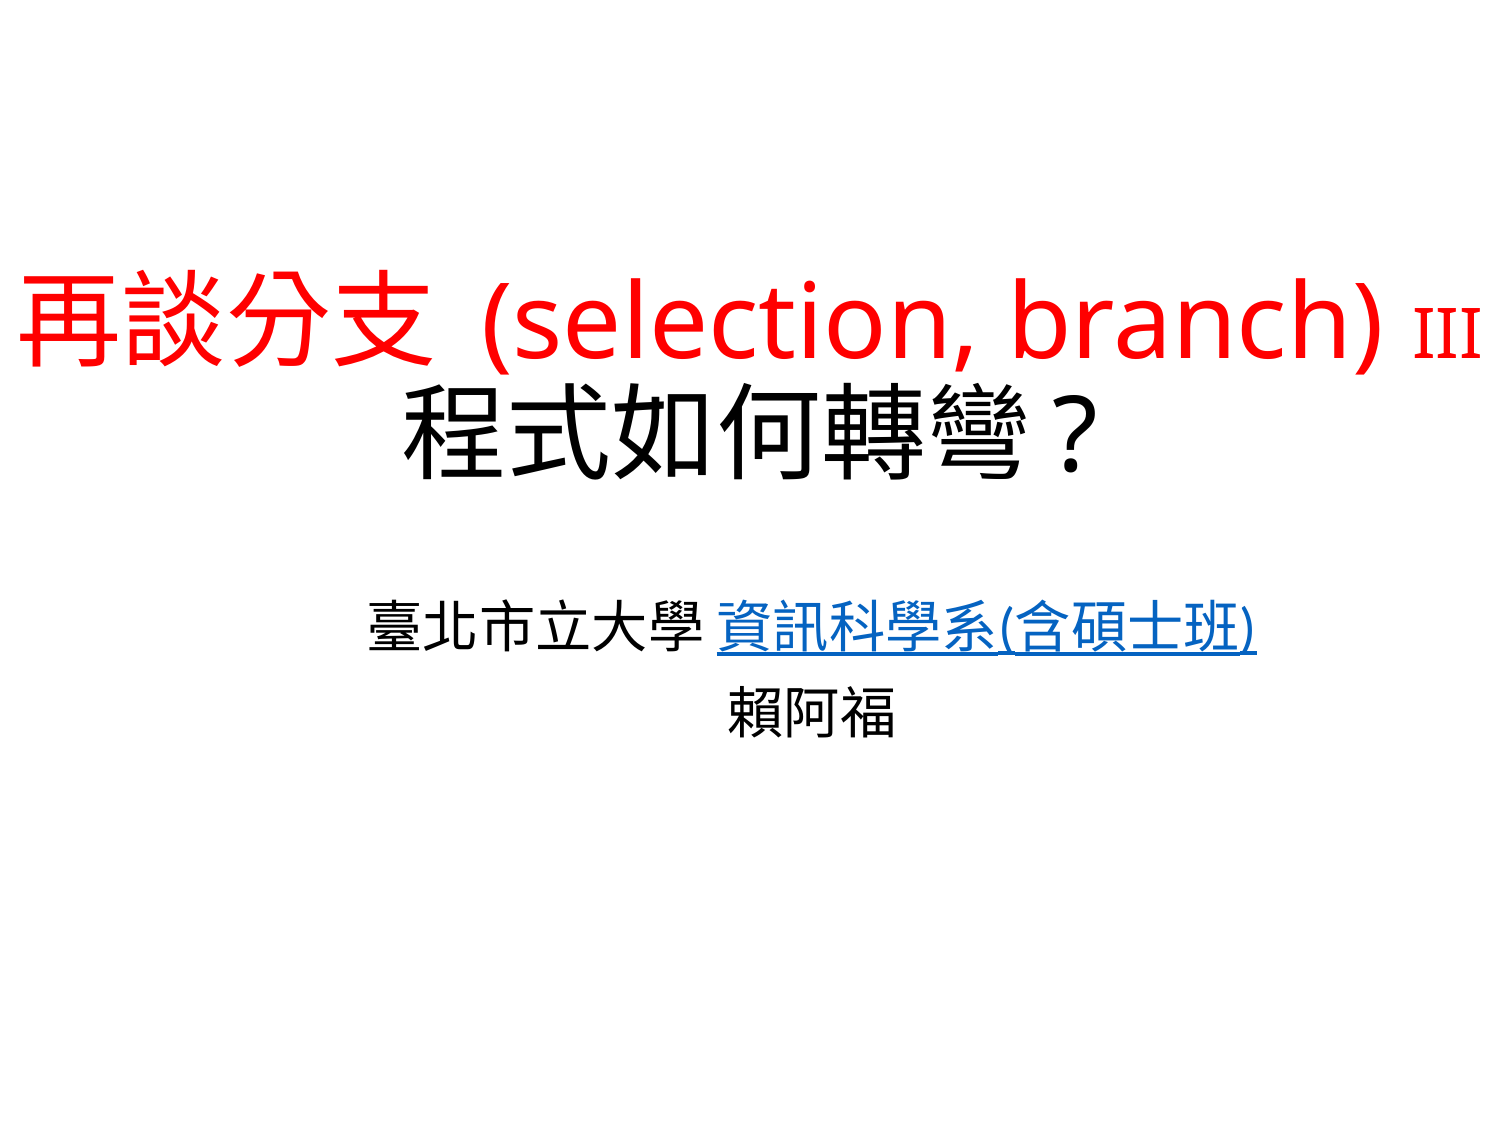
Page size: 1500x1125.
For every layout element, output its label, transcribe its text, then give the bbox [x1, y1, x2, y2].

title 再談分支 (selection, branch) III 程式如何轉彎? [0, 208, 1500, 502]
subtitle 臺北市立大學 資訊科學系(含碩士班) 賴阿福 [187, 583, 1437, 927]
